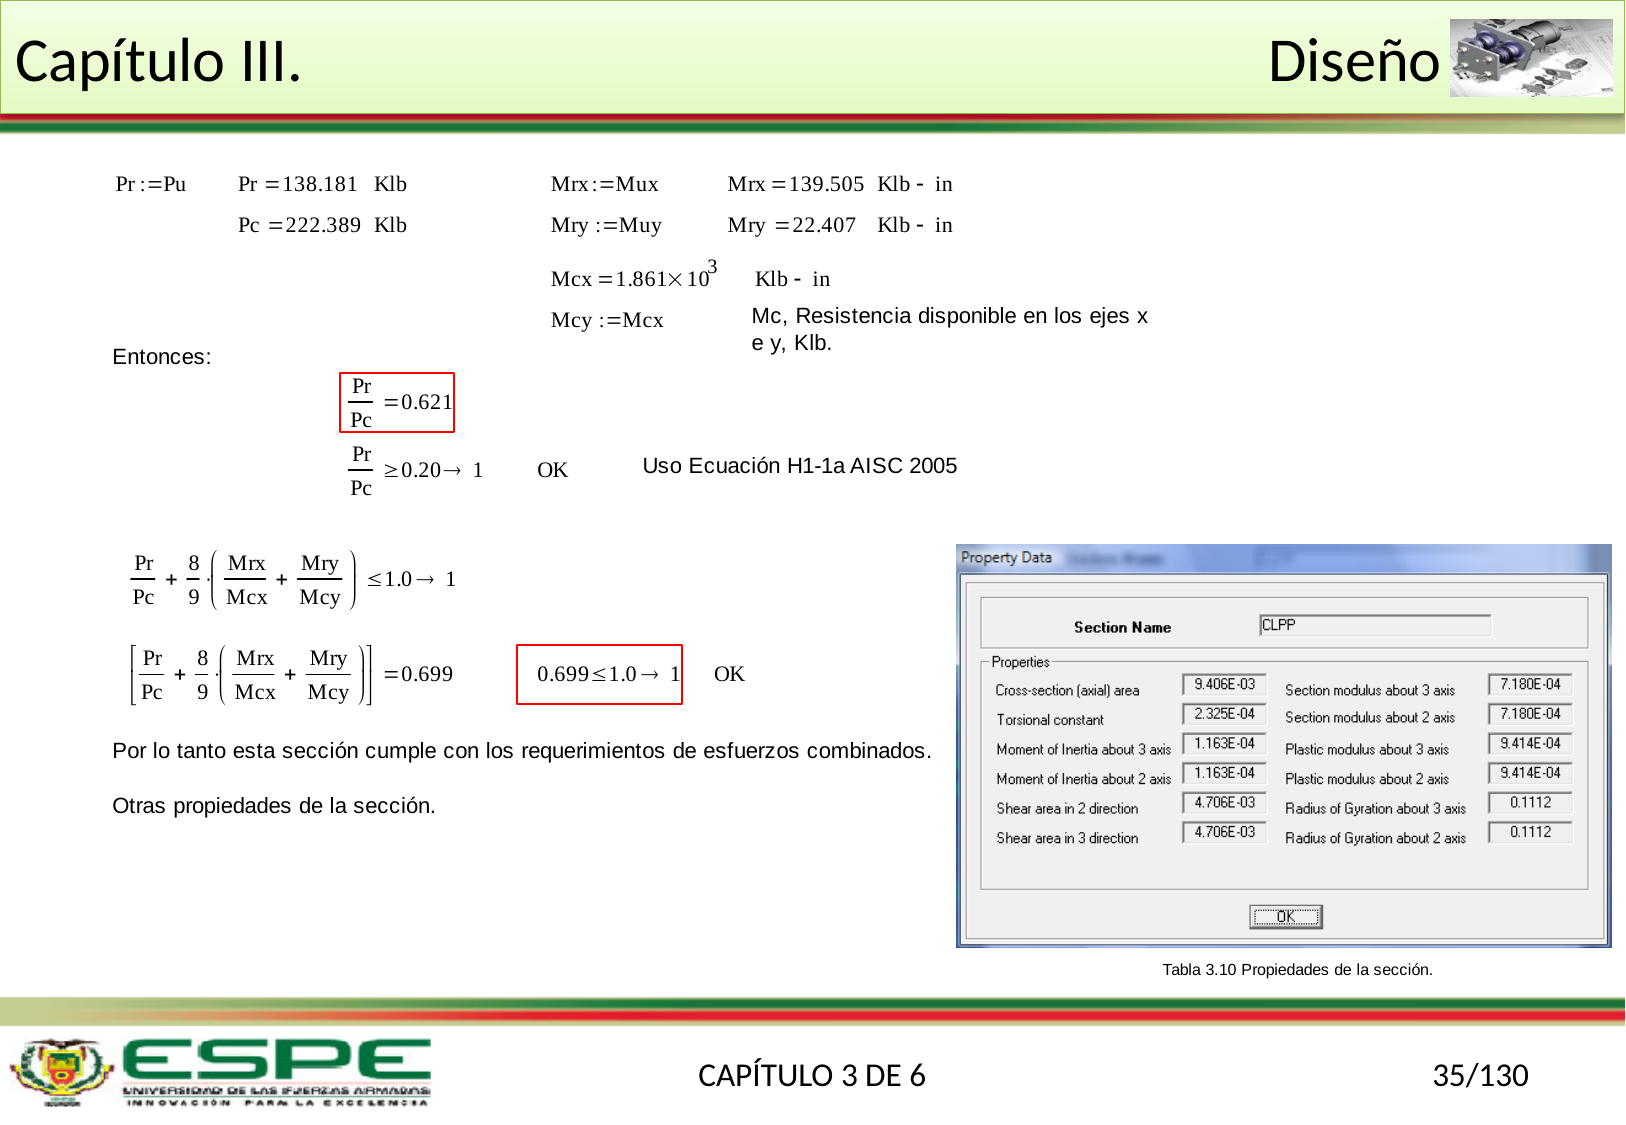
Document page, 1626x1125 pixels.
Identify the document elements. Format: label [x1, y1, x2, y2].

text_box [103, 160, 1164, 835]
picture [0, 0, 1625, 1125]
text_box [950, 538, 1618, 988]
